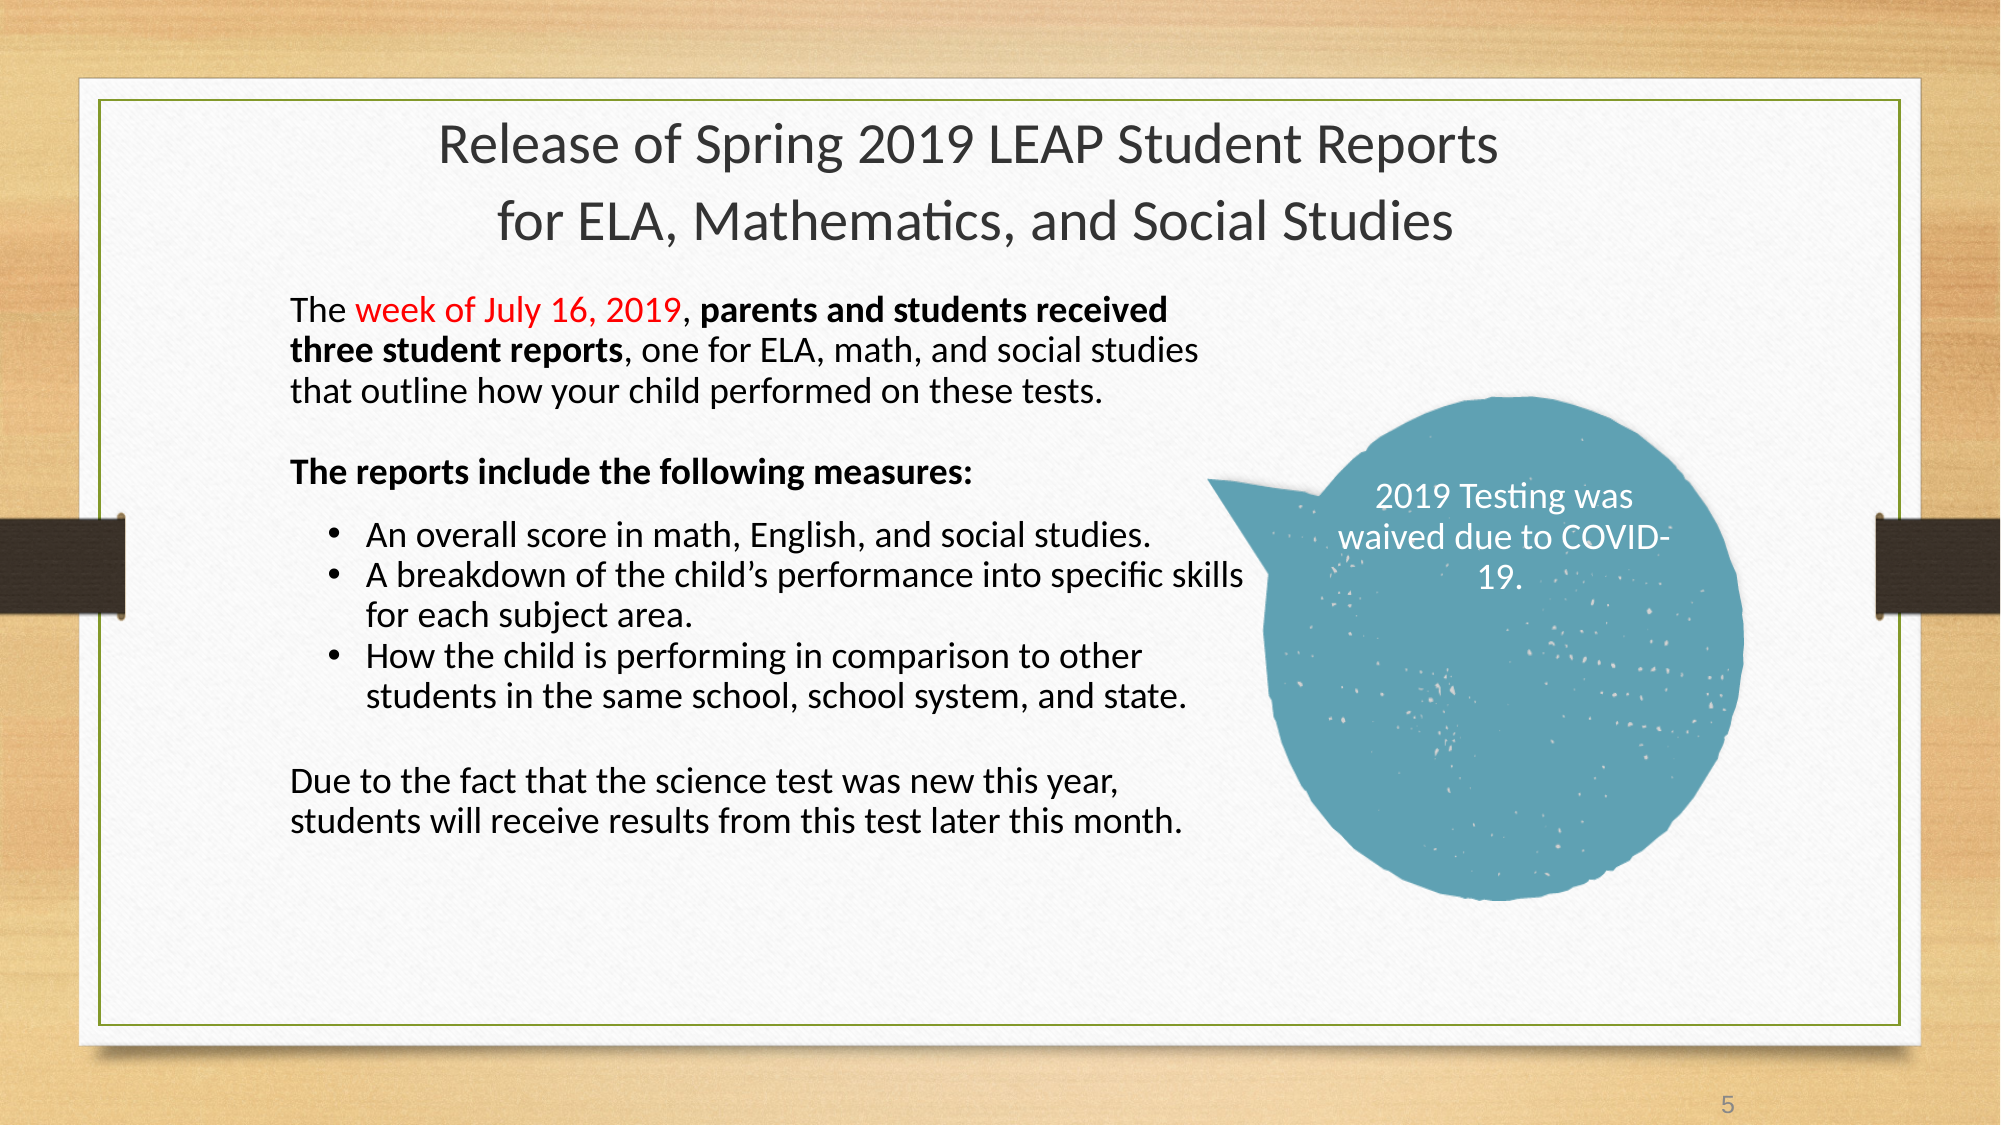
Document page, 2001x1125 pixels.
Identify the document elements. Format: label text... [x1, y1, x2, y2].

title Release of Spring 2019 LEAP Student Reports for ELA, Mathematics, and Social Studies [226, 68, 1727, 282]
slide_number 5 [1400, 1074, 1750, 1125]
list The week of July 16, 2019, parents and students received three student reports, one for ELA, math, and social studies that outline how your child performed on these tests. The reports include the following measures: An overall score in math, English, and social studies. A breakdown of the child’s performance into specific skills for each subject area. How the child is performing in comparison to other students in the same school, school system, and state. Due to the fact that the science test was new this year, students will receive results from this test later this month. [275, 282, 1275, 1038]
picture [0, 0, 2001, 1125]
